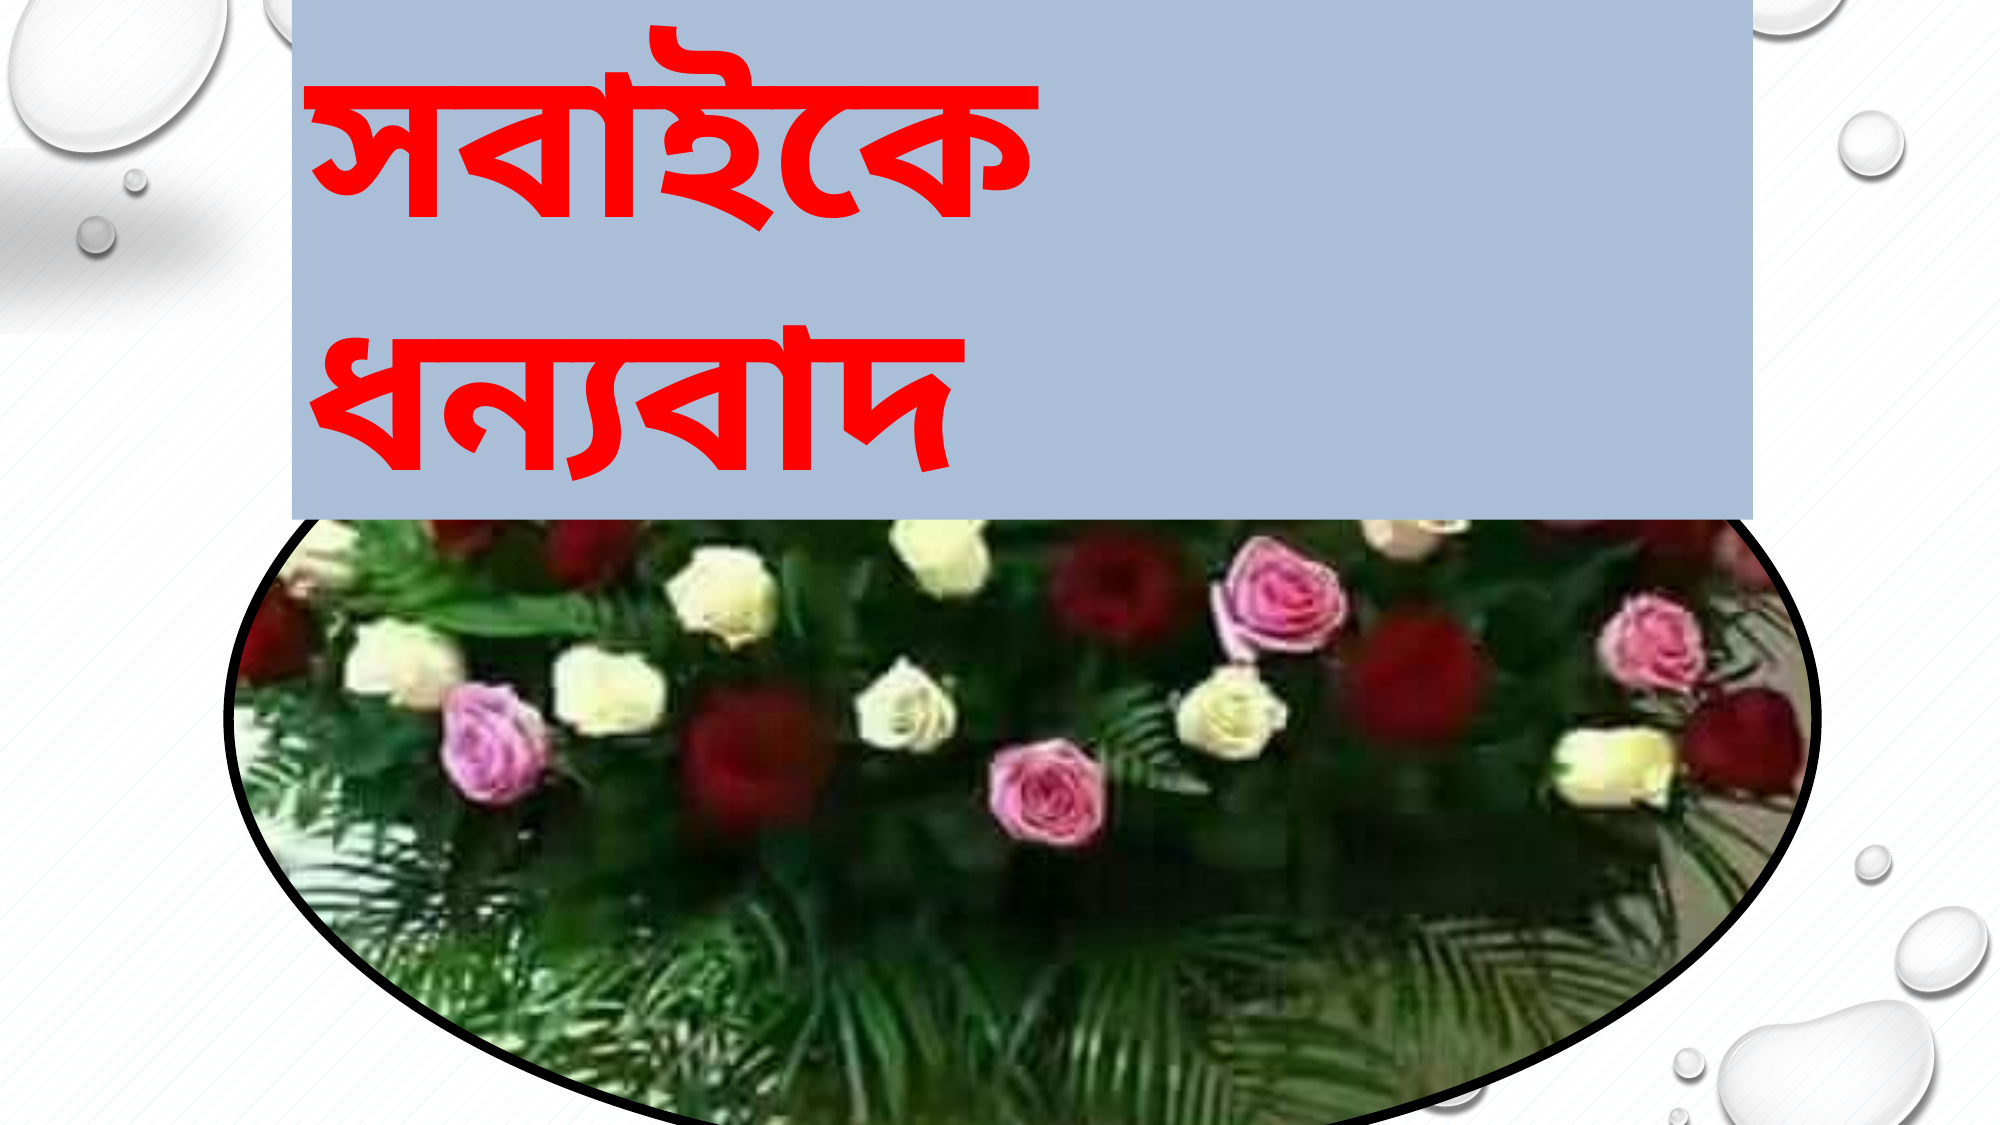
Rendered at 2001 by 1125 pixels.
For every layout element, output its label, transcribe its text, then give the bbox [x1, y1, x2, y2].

text_box সবাইকে ধন্যবাদ [291, 0, 1753, 272]
picture [0, 0, 2000, 1125]
